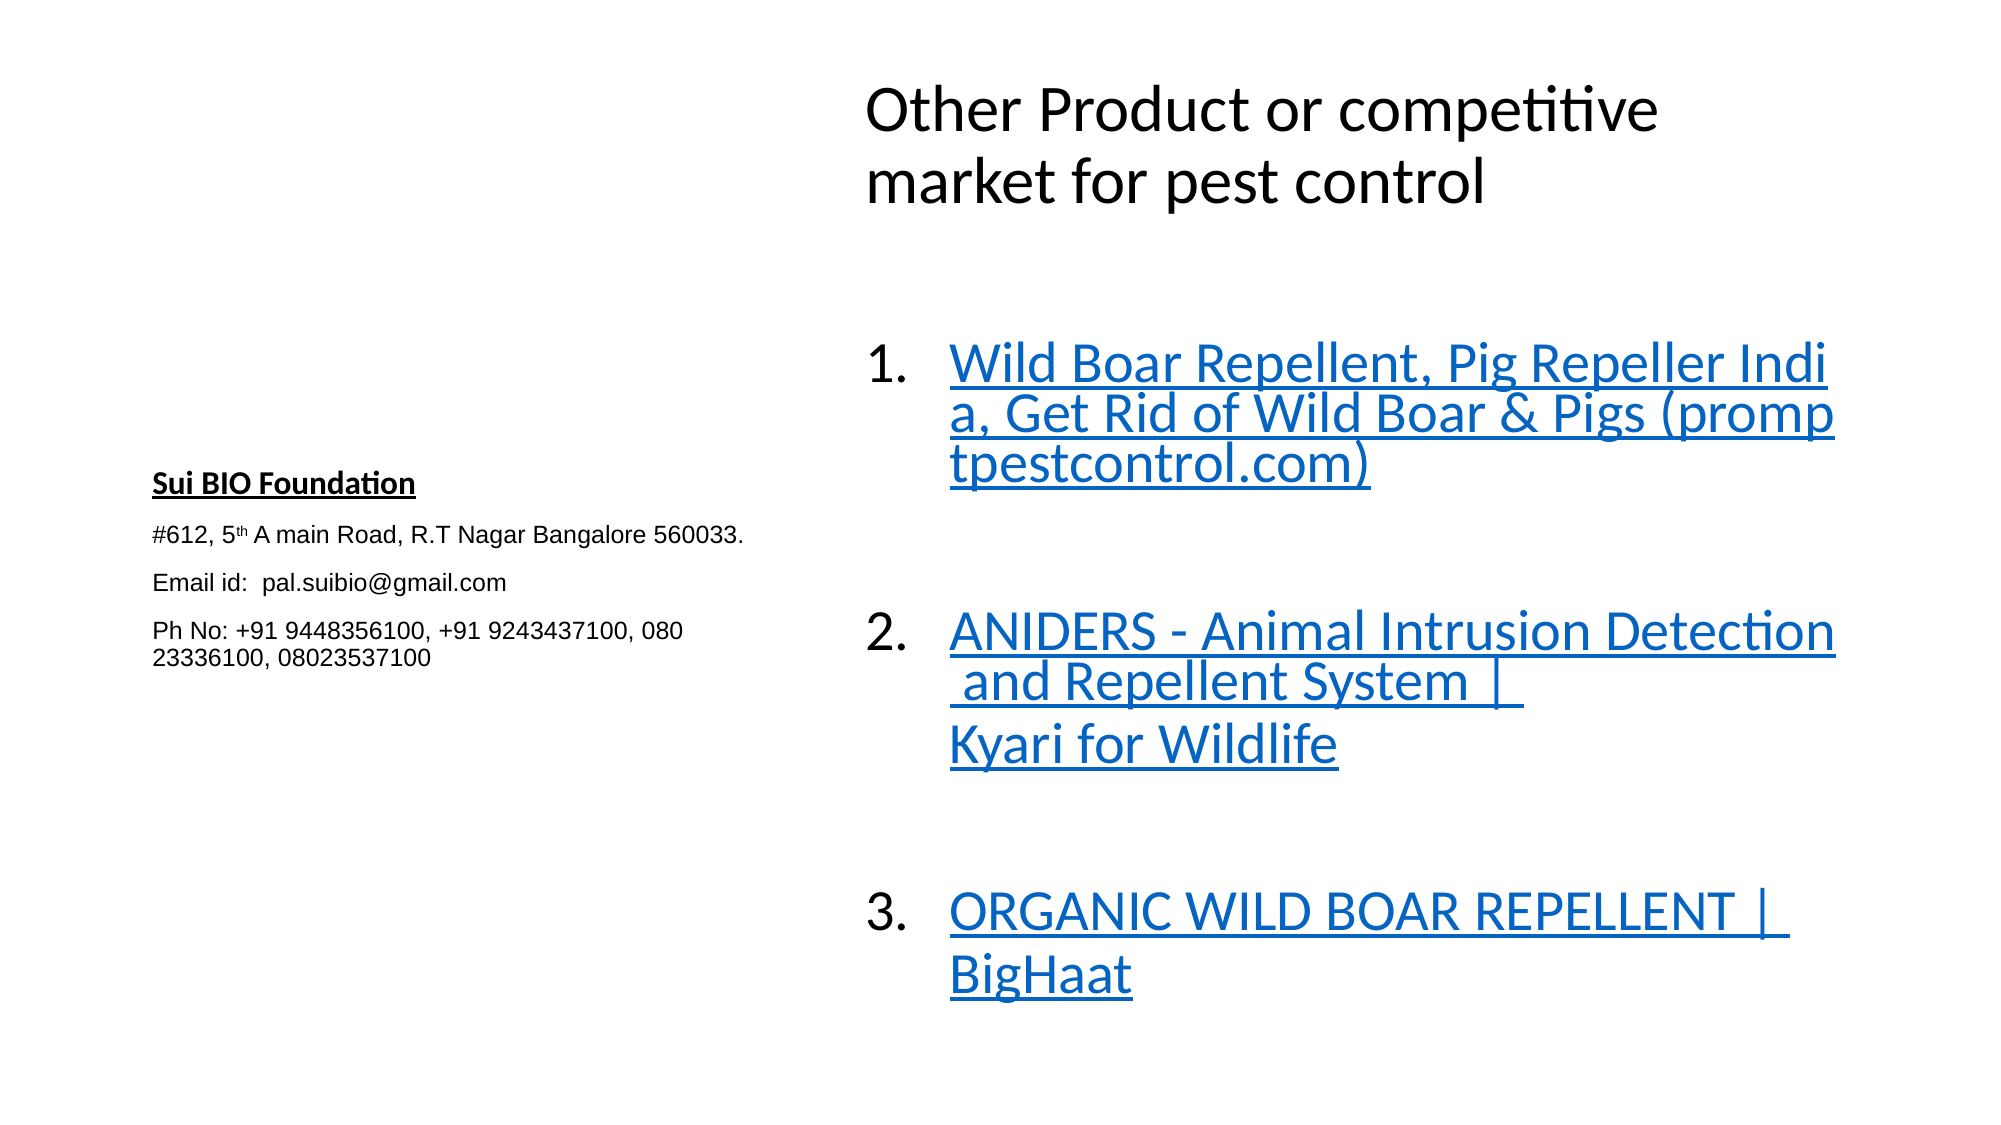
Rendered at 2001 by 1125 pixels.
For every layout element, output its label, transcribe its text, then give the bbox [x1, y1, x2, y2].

list Other Product or competitive market for pest control Wild Boar Repellent, Pig Repeller India, Get Rid of Wild Boar & Pigs (promptpestcontrol.com) ANIDERS - Animal Intrusion Detection and Repellent System | Kyari for Wildlife ORGANIC WILD BOAR REPELLENT | BigHaat [850, 66, 1863, 1033]
list Sui BIO Foundation #612, 5th A main Road, R.T Nagar Bangalore 560033. Email id: pal.suibio@gmail.com Ph No: +91 9448356100, +91 9243437100, 080 23336100, 08023537100 [137, 458, 783, 764]
